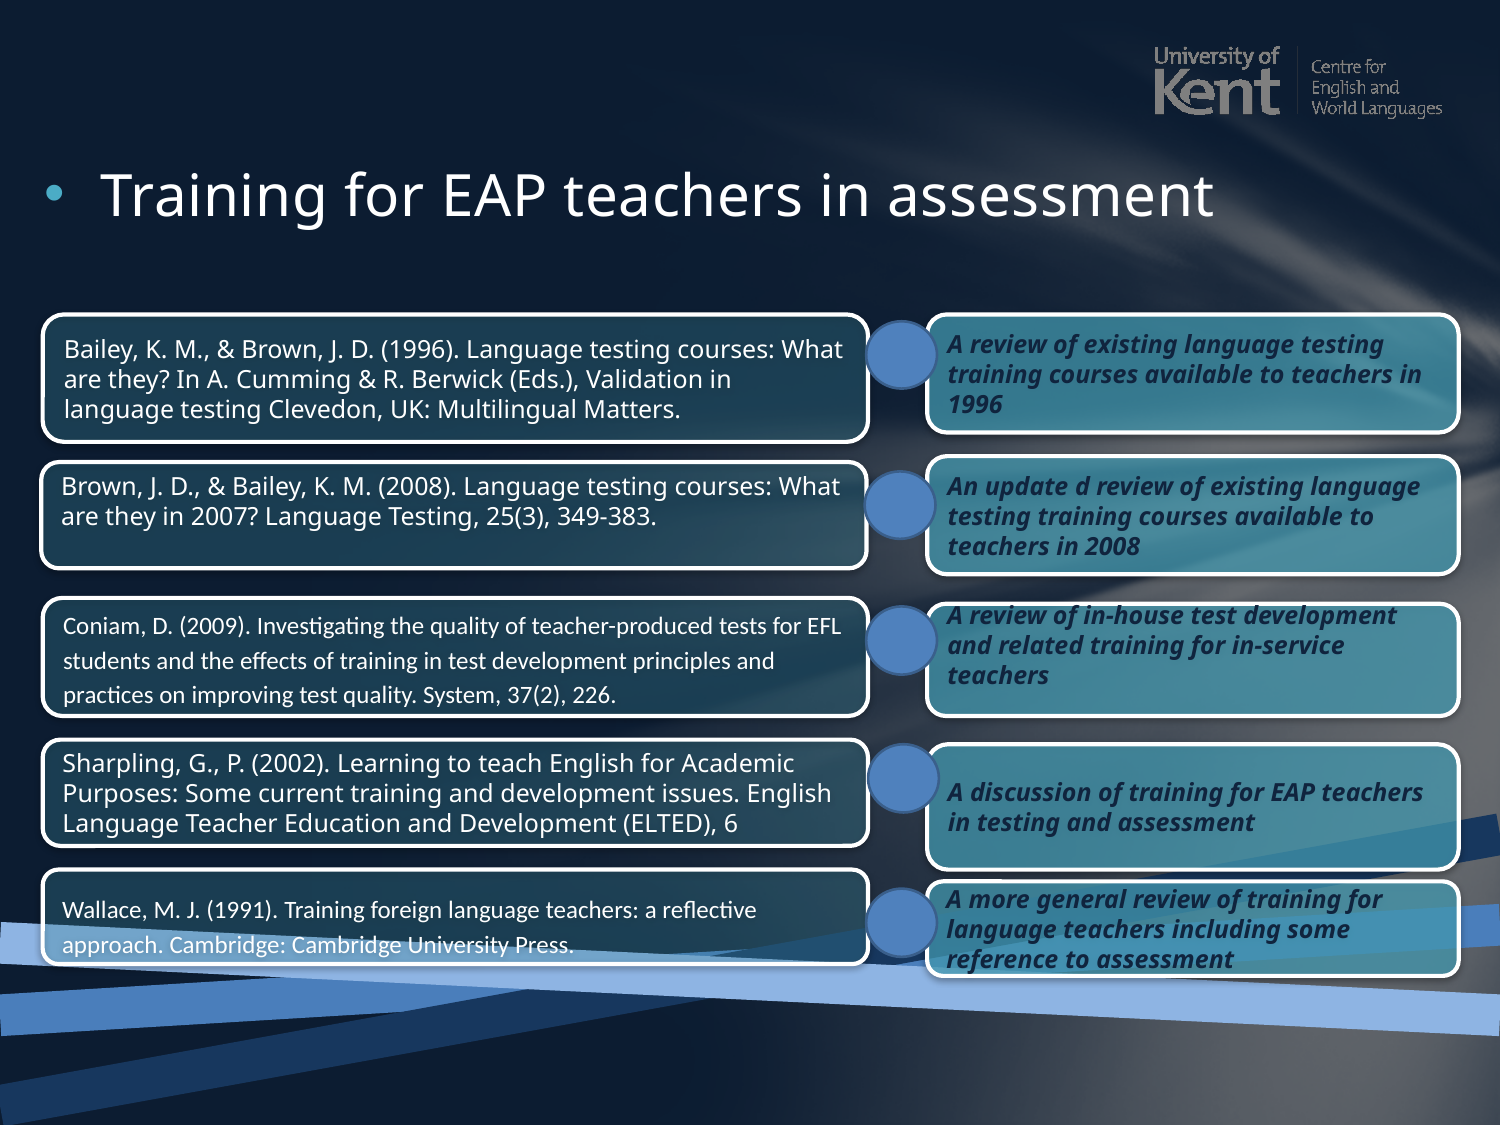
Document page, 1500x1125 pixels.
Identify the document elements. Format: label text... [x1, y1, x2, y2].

text_box [866, 742, 941, 814]
text_box A review of in-house test development and related training for in-service teachers [942, 601, 1461, 719]
text_box [941, 525, 1125, 548]
text_box A more general review of training for language teachers including some reference to assessment [930, 879, 1461, 978]
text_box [42, 314, 938, 443]
text_box A discussion of training for EAP teachers in testing and assessment [925, 742, 1461, 872]
picture [1151, 42, 1445, 122]
text_box An update d review of existing language testing training courses available to teachers in 2008 [931, 454, 1461, 577]
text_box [41, 461, 936, 569]
text_box A review of existing language testing training courses available to teachers in 1996 [939, 312, 1461, 435]
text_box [42, 597, 938, 717]
text_box [939, 463, 1125, 525]
text_box Sharpling, G., P. (2002). Learning to teach English for Academic Purposes: Some current training and development issues. English Language Teacher Education and Development (ELTED), 6 [40, 737, 871, 849]
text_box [42, 869, 938, 965]
text_box Training for EAP teachers in assessment [29, 150, 1258, 987]
